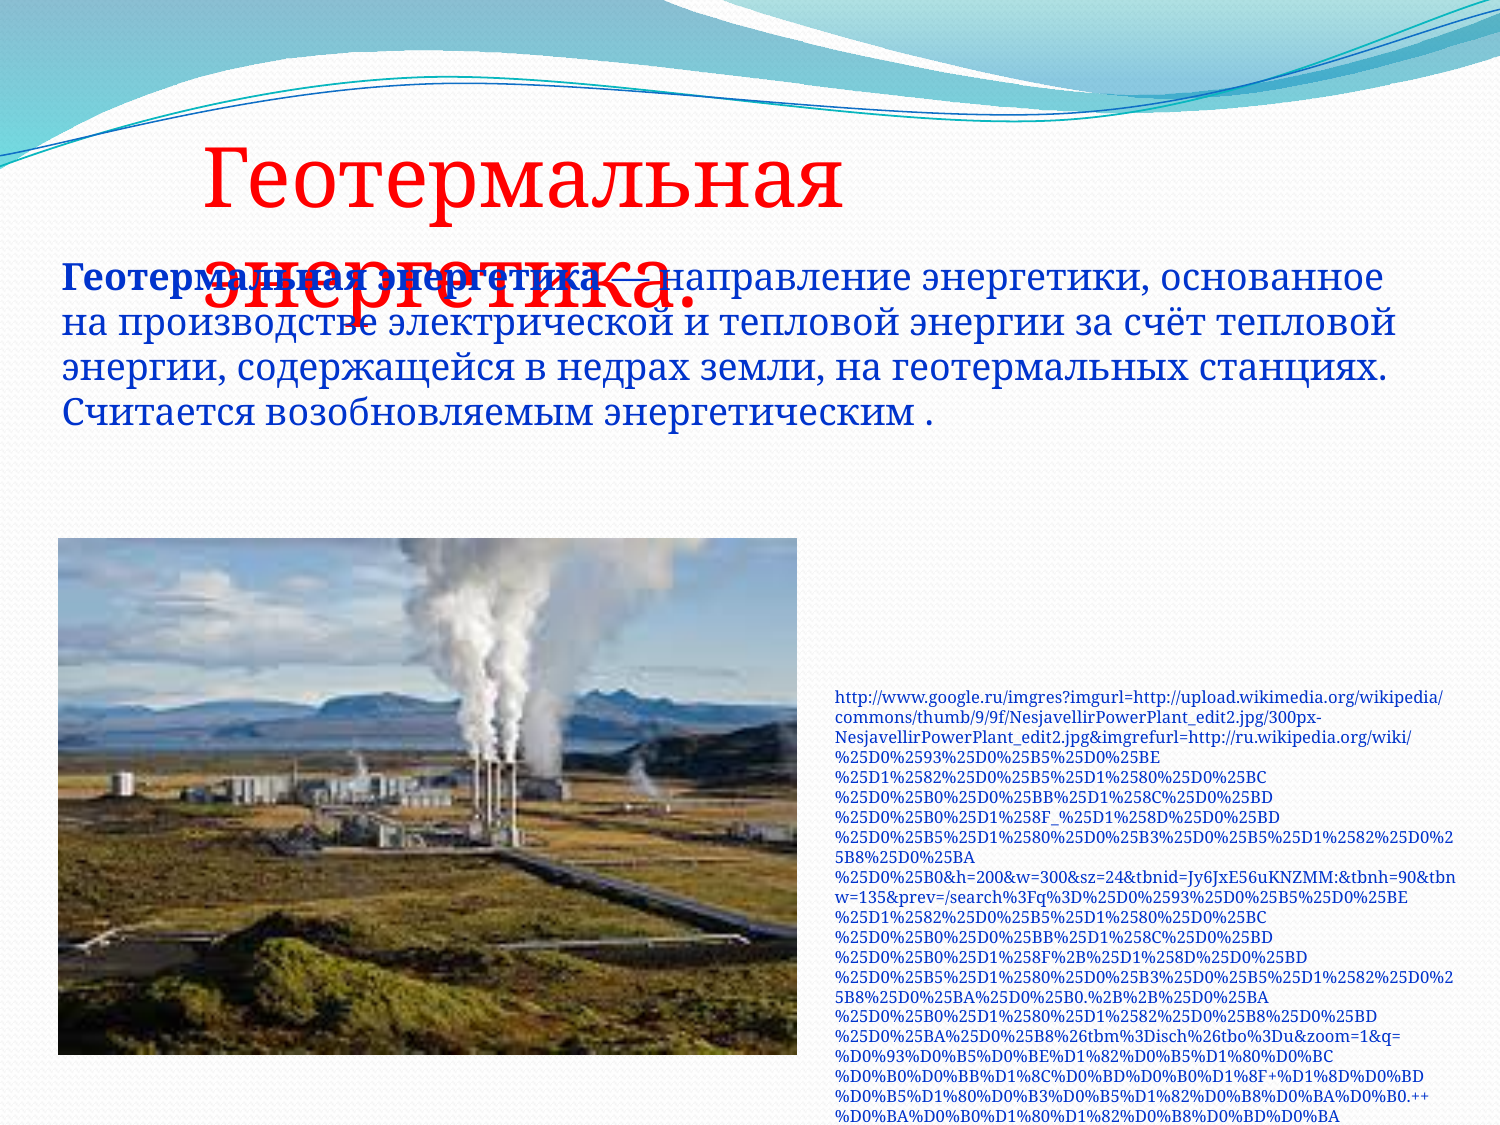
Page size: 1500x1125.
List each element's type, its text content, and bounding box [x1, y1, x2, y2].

text_box http://www.google.ru/imgres?imgurl=http://upload.wikimedia.org/wikipedia/commons/thumb/9/9f/NesjavellirPowerPlant_edit2.jpg/300px-NesjavellirPowerPlant_edit2.jpg&imgrefurl=http://ru.wikipedia.org/wiki/%25D0%2593%25D0%25B5%25D0%25BE%25D1%2582%25D0%25B5%25D1%2580%25D0%25BC%25D0%25B0%25D0%25BB%25D1%258C%25D0%25BD%25D0%25B0%25D1%258F_%25D1%258D%25D0%25BD%25D0%25B5%25D1%2580%25D0%25B3%25D0%25B5%25D1%2582%25D0%25B8%25D0%25BA%25D0%25B0&h=200&w=300&sz=24&tbnid=Jy6JxE56uKNZMM:&tbnh=90&tbnw=135&prev=/search%3Fq%3D%25D0%2593%25D0%25B5%25D0%25BE%25D1%2582%25D0%25B5%25D1%2580%25D0%25BC%25D0%25B0%25D0%25BB%25D1%258C%25D0%25BD%25D0%25B0%25D1%258F%2B%25D1%258D%25D0%25BD%25D0%25B5%25D1%2580%25D0%25B3%25D0%25B5%25D1%2582%25D0%25B8%25D0%25BA%25D0%25B0.%2B%2B%25D0%25BA%25D0%25B0%25D1%2580%25D1%2582%25D0%25B8%25D0%25BD%25D0%25BA%25D0%25B8%26tbm%3Disch%26tbo%3Du&zoom=1&q=%D0%93%D0%B5%D0%BE%D1%82%D0%B5%D1%80%D0%BC%D0%B0%D0%BB%D1%8C%D0%BD%D0%B0%D1%8F+%D1%8D%D0%BD%D0%B5%D1%80%D0%B3%D0%B5%D1%82%D0%B8%D0%BA%D0%B0.++%D0%BA%D0%B0%D1%80%D1%82%D0%B8%D0%BD%D0%BA%D0%B8&docid=phieHb0jE2WXQM&hl=ru&sa=X&ei=uJlsT62YAYrR4QS96pTAAg&ved=0CCUQ9QEwAA&dur=72 [820, 679, 1477, 1125]
text_box Геотермальная энергетика — направление энергетики, основанное на производстве электрической и тепловой энергии за счёт тепловой энергии, содержащейся в недрах земли, на геотермальных станциях. Считается возобновляемым энергетическим . [46, 246, 1454, 441]
picture [58, 538, 798, 1055]
text_box Геотермальная энергетика. [187, 117, 1336, 246]
